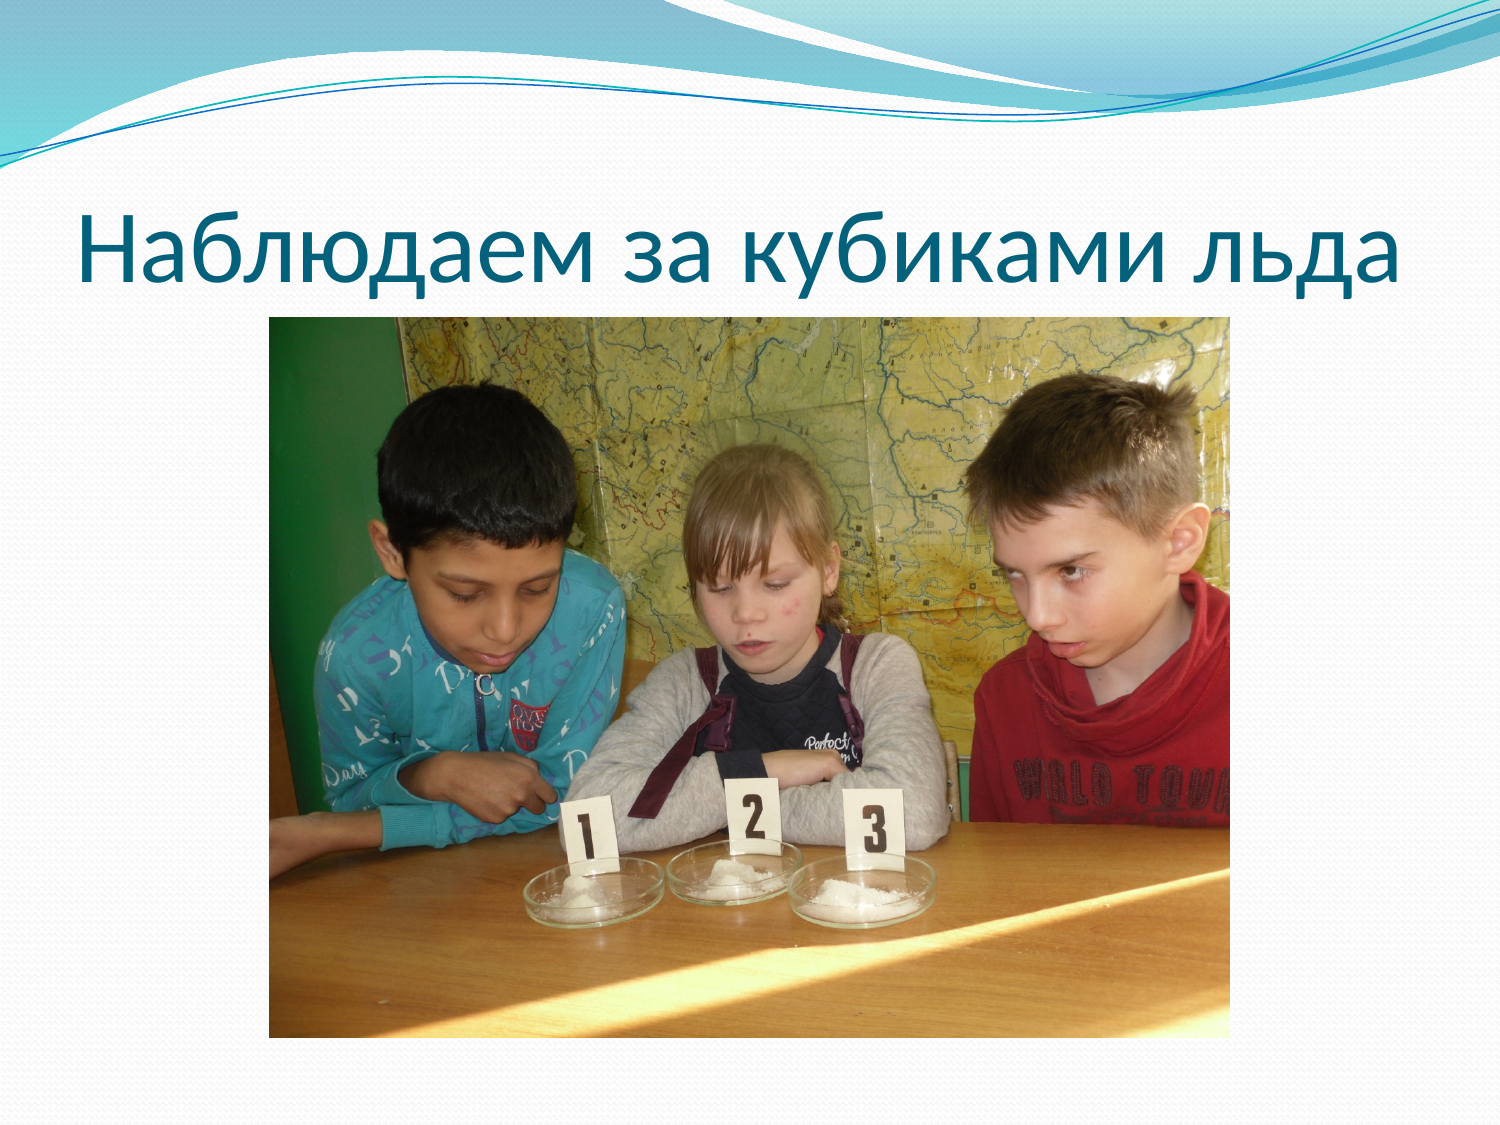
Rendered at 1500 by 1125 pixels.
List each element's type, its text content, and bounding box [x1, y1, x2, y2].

title Наблюдаем за кубиками льда [75, 115, 1425, 303]
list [269, 317, 1231, 1038]
